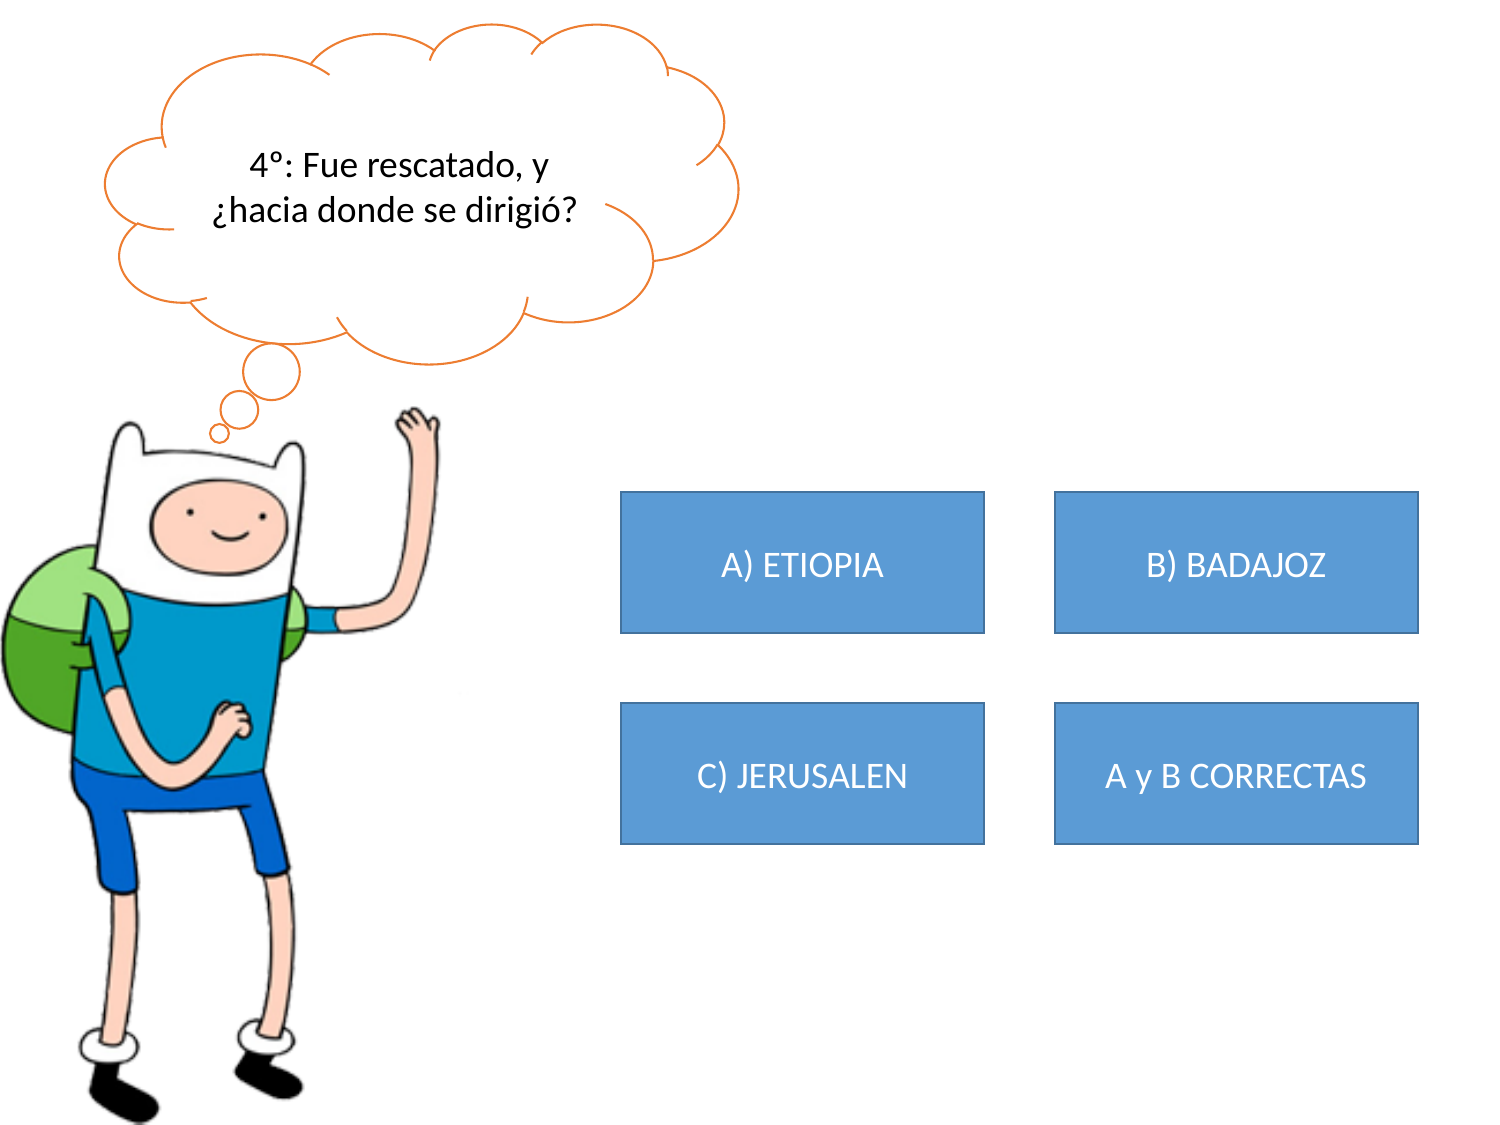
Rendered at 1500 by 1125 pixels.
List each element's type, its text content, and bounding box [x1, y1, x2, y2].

text_box 4º: Fue rescatado, y ¿hacia donde se dirigió? [103, 23, 740, 406]
text_box B) BADAJOZ [1054, 491, 1419, 634]
picture [0, 406, 469, 1125]
text_box C) JERUSALEN [620, 702, 985, 845]
text_box A y B CORRECTAS [1054, 702, 1419, 845]
text_box A) ETIOPIA [620, 491, 985, 634]
